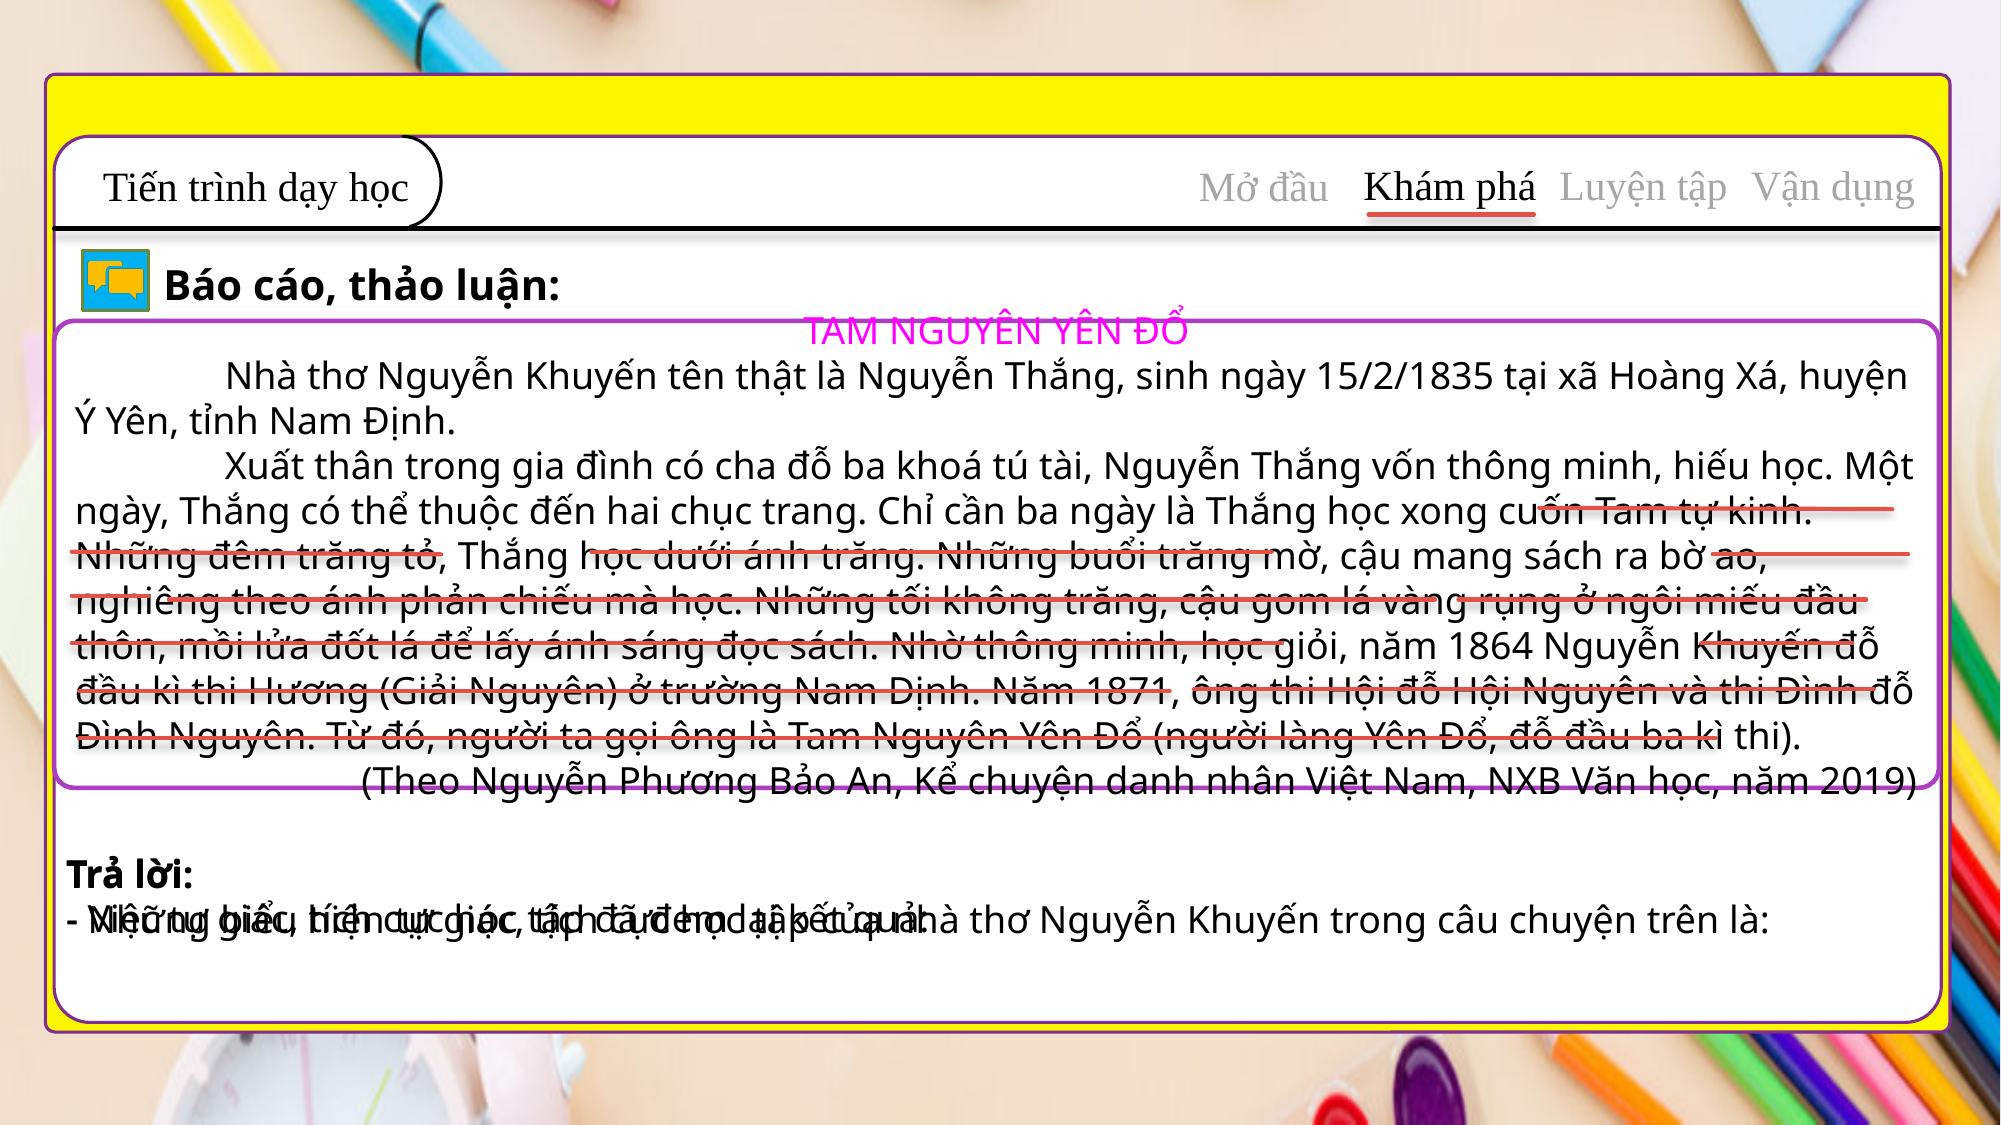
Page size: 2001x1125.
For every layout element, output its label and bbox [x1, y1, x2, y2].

text_box [82, 247, 149, 314]
picture [0, 0, 2001, 1125]
text_box [71, 551, 442, 555]
